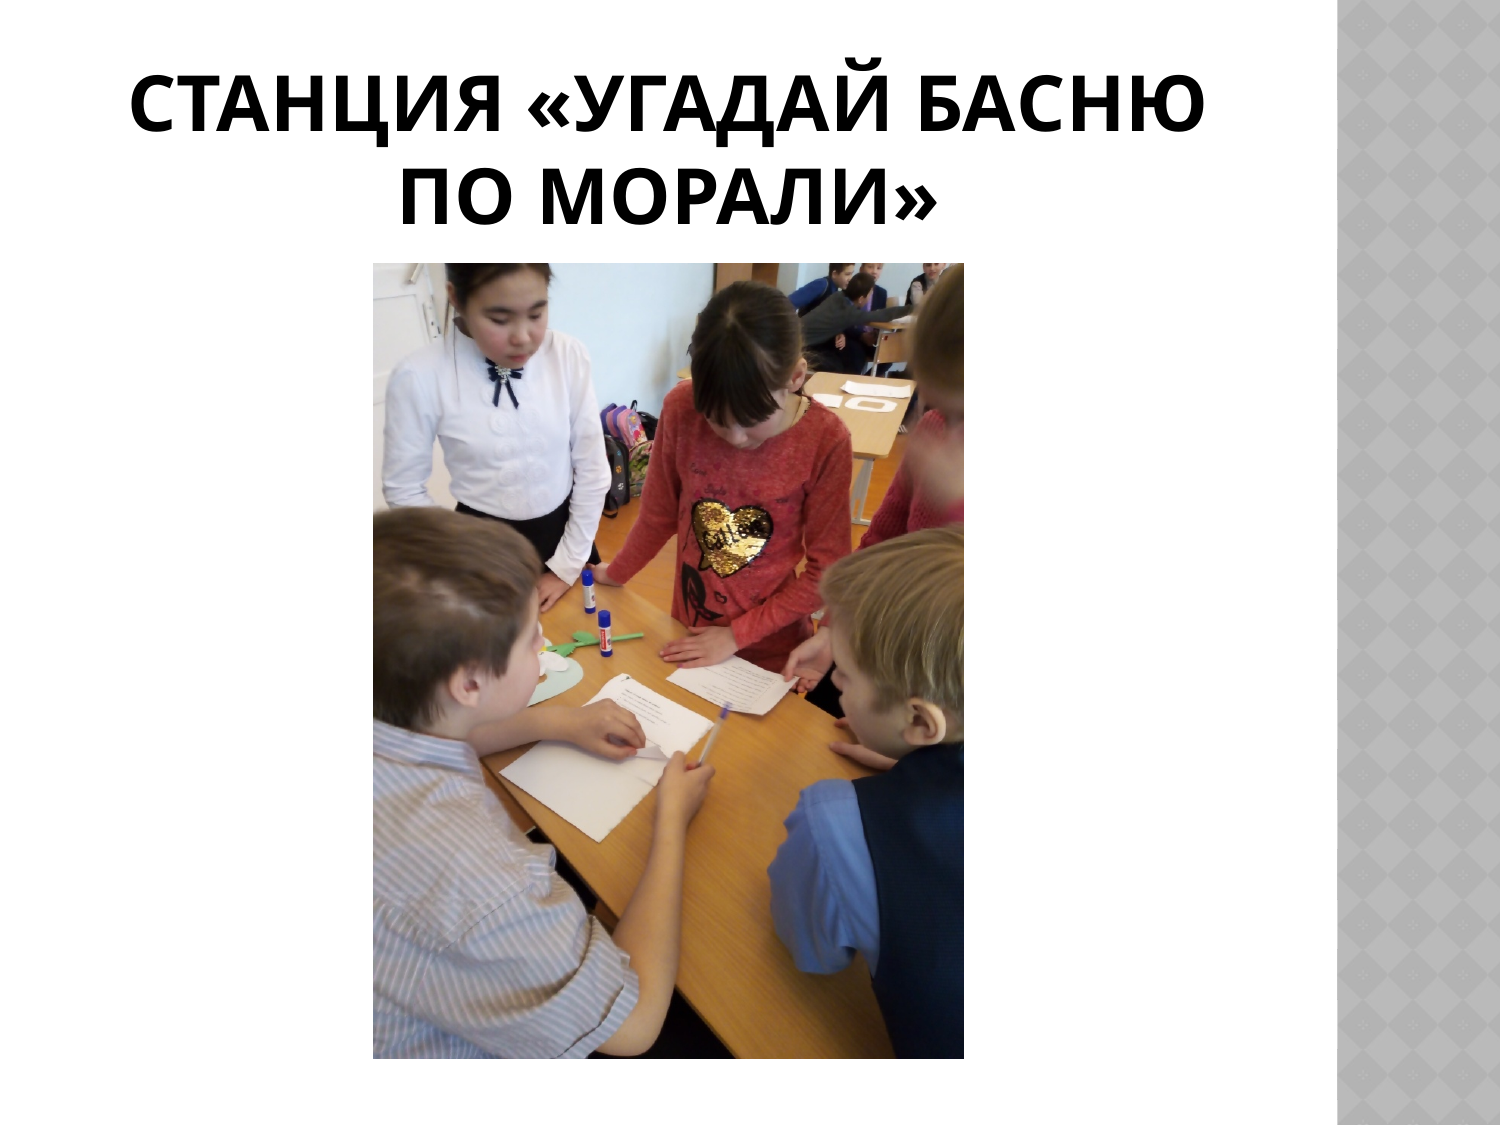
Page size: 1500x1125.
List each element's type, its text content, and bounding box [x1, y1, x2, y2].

title Станция «Угадай басню по морали» [75, 52, 1263, 240]
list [373, 263, 964, 1060]
